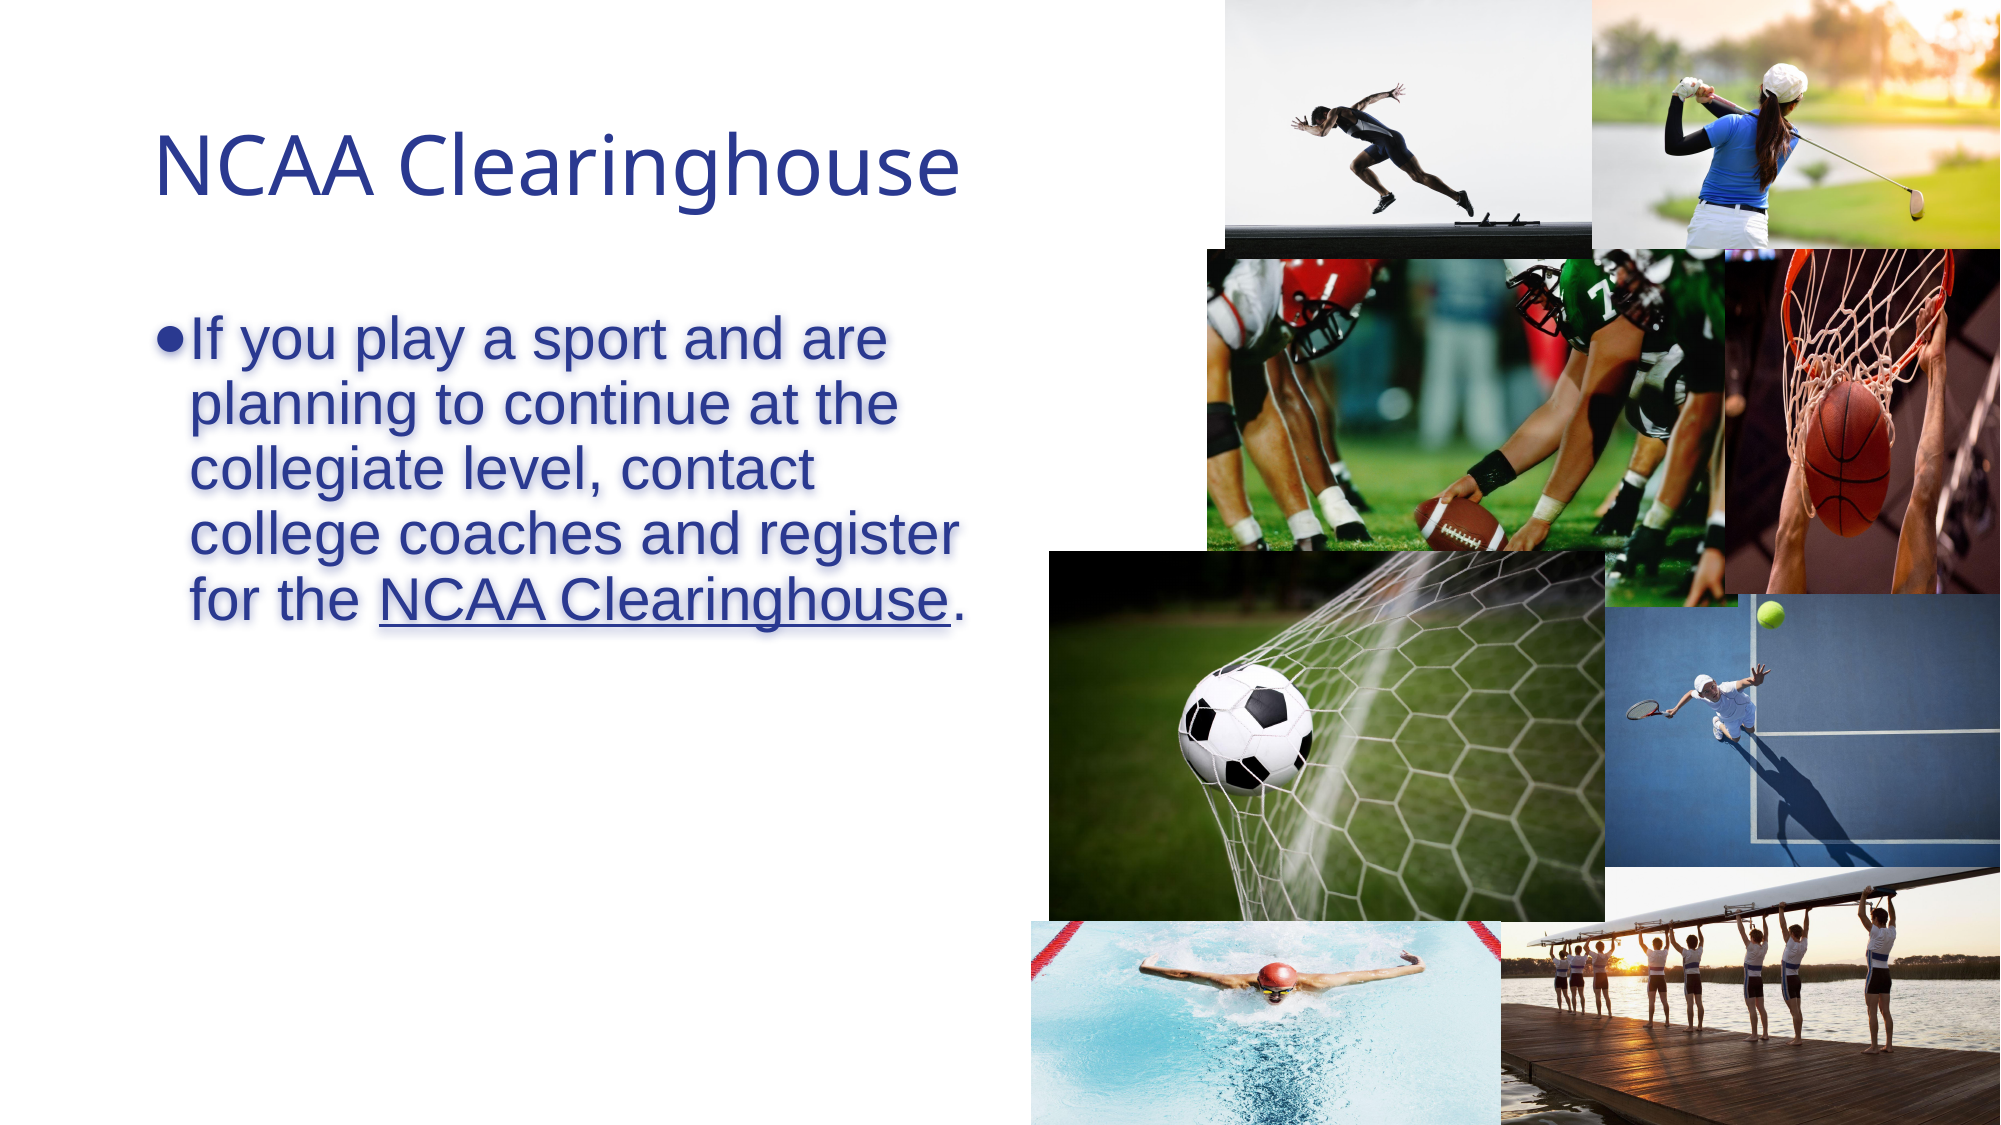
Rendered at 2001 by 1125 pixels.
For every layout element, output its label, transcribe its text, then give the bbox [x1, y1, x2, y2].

list If you play a sport and are planning to continue at the collegiate level, contact college coaches and register for the NCAA Clearinghouse. [137, 299, 988, 1014]
picture [1031, 0, 2000, 1125]
title NCAA Clearinghouse [137, 59, 1220, 278]
